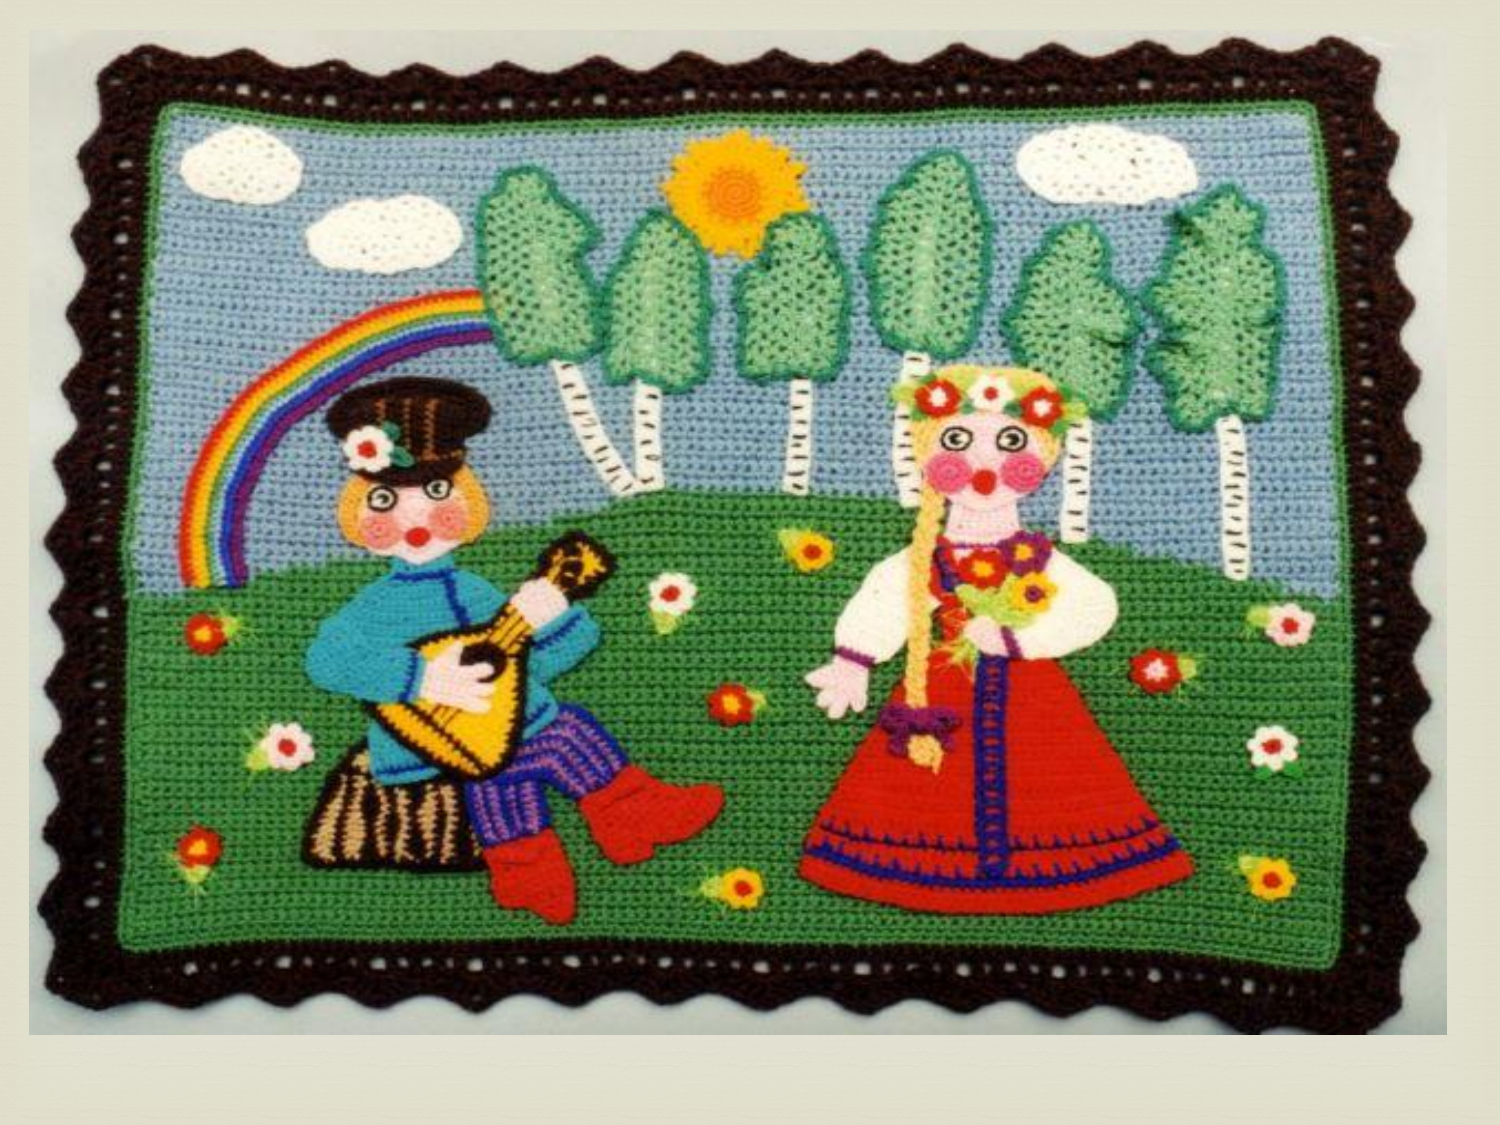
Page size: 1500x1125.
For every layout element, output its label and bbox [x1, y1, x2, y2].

picture [28, 30, 1448, 1036]
